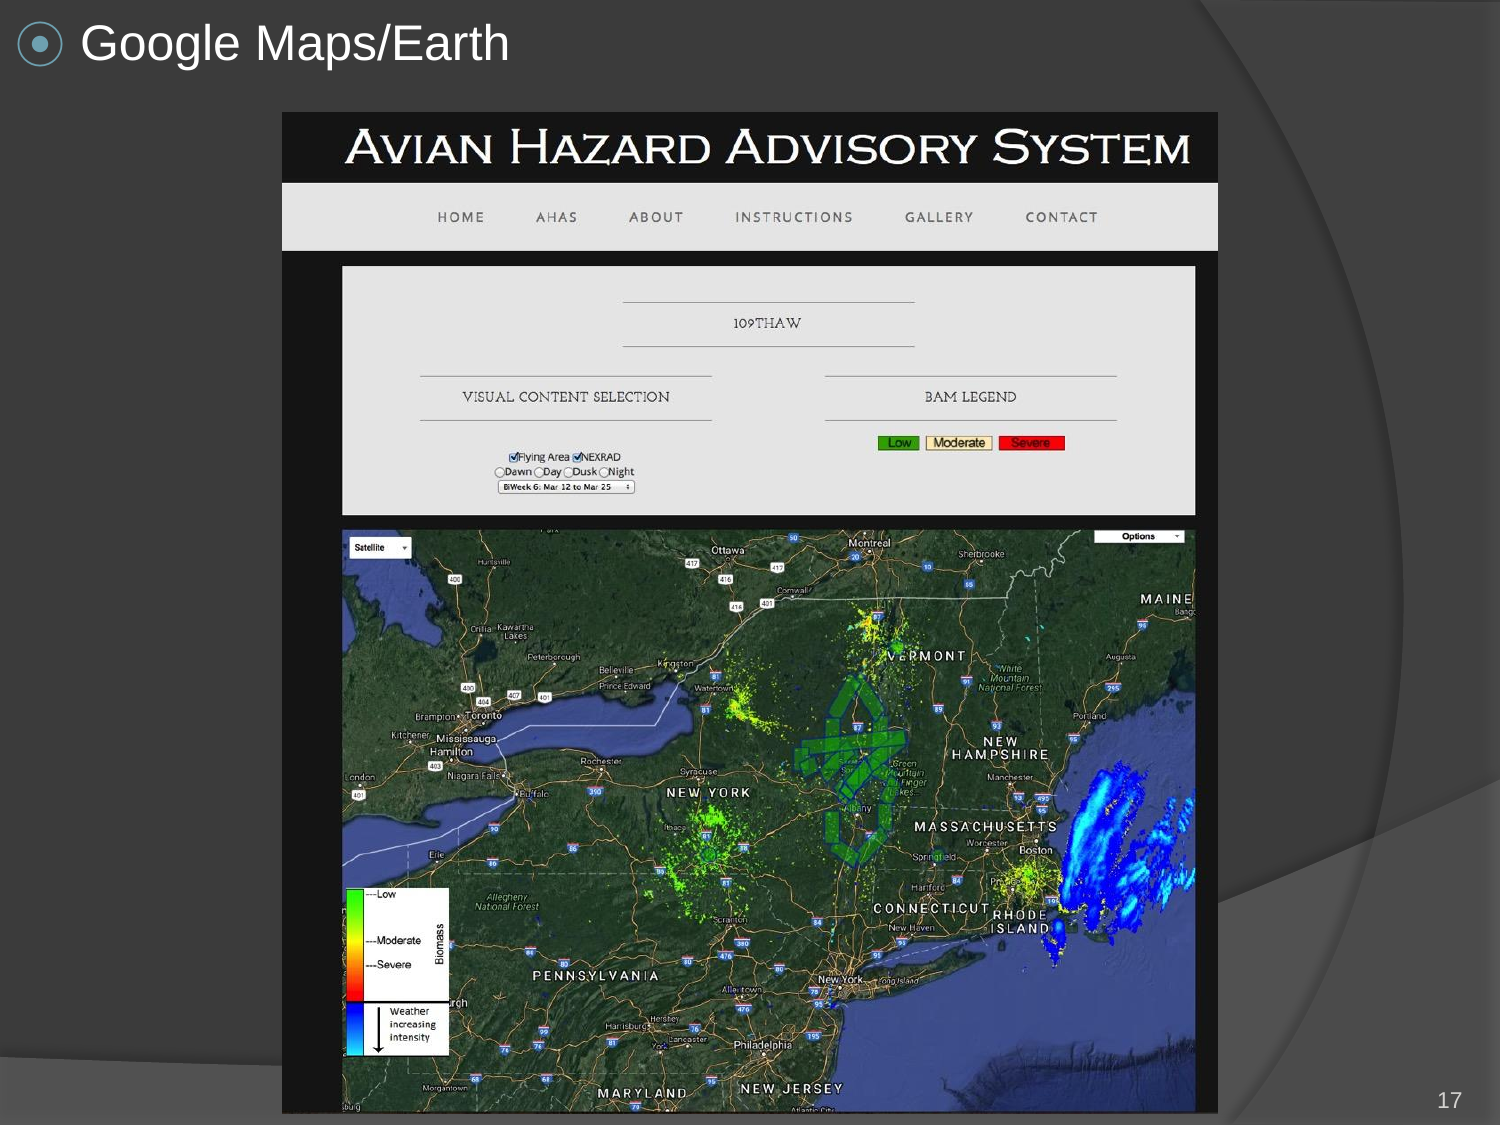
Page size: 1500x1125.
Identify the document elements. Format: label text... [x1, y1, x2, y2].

picture [282, 112, 1218, 1114]
slide_number ‹#› [1337, 1053, 1463, 1114]
list Google Maps/Earth [0, 3, 538, 116]
